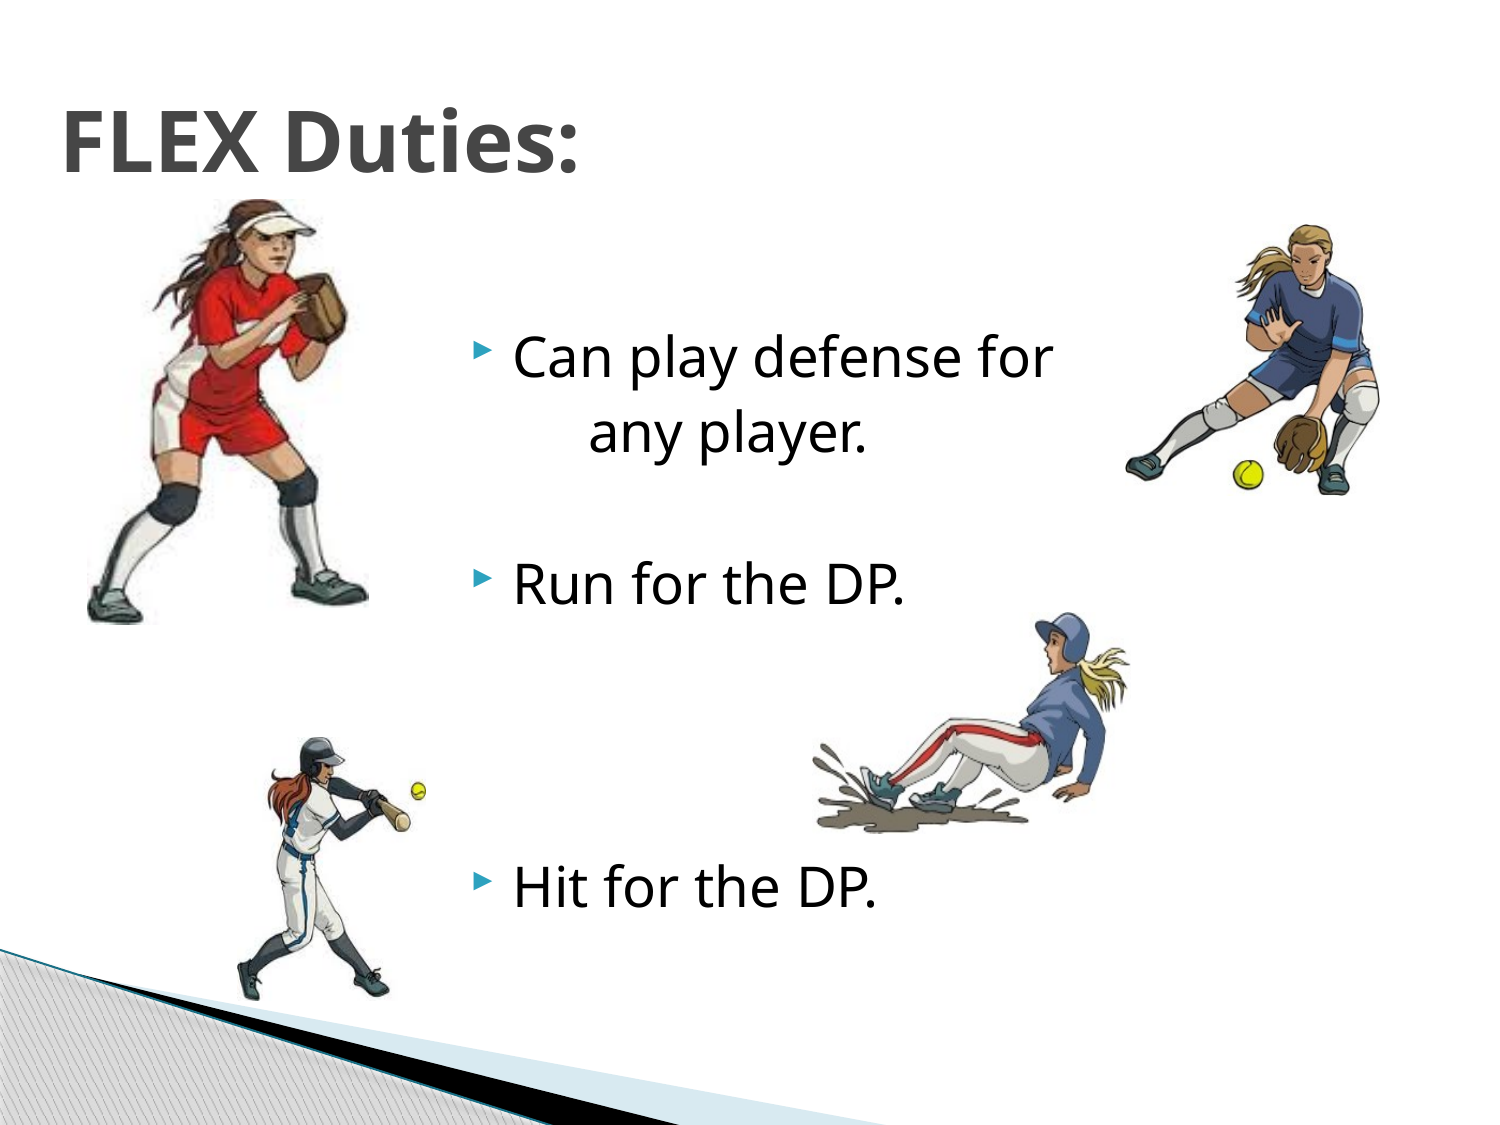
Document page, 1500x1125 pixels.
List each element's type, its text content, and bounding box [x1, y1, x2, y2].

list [87, 199, 370, 626]
picture [812, 612, 1131, 834]
title FLEX Duties: [0, 44, 1350, 233]
list Can play defense for any player. Run for the DP. Hit for the DP. [437, 237, 1250, 1013]
picture [1124, 224, 1380, 496]
picture [237, 737, 426, 1001]
